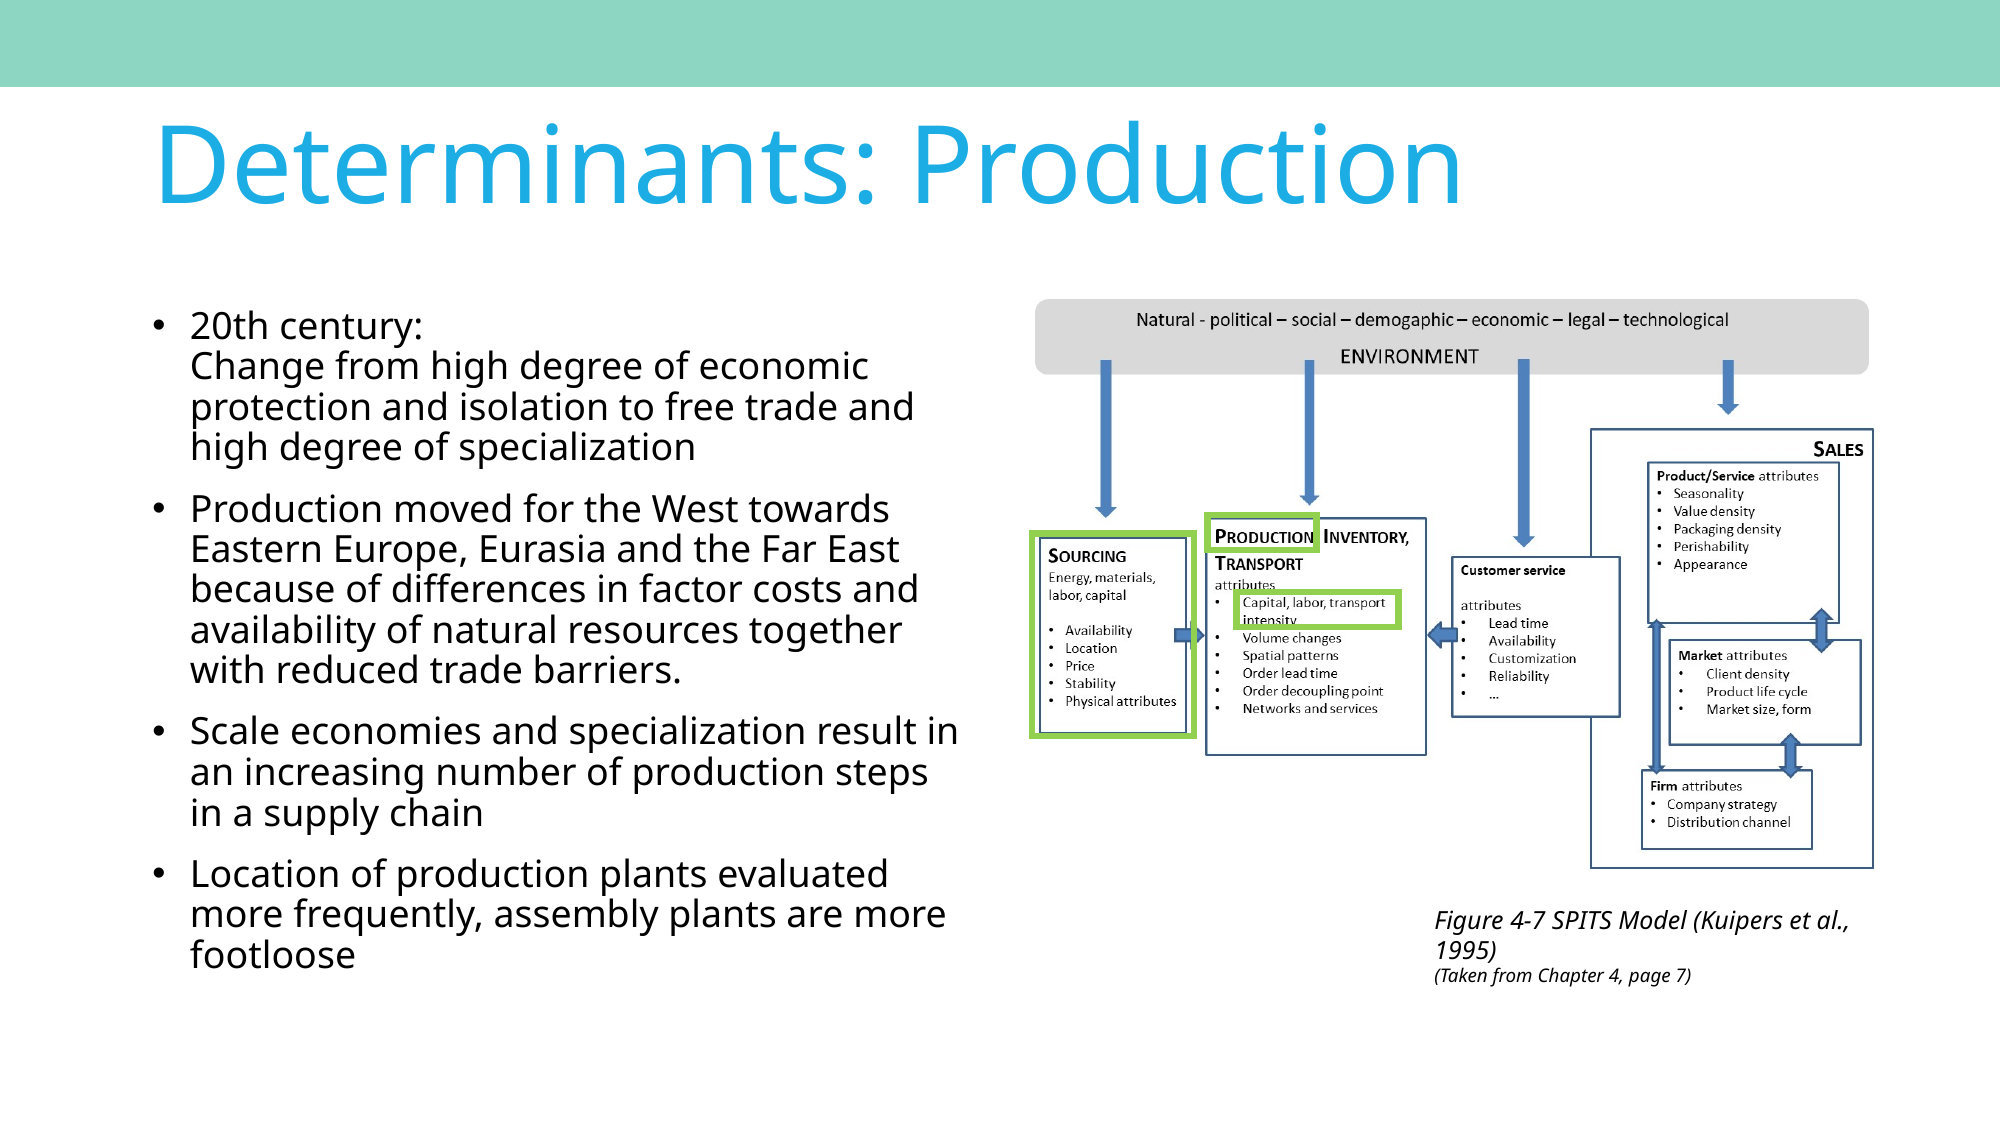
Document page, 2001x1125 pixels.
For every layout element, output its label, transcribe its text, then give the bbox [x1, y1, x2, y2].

text_box [0, 0, 2000, 88]
text_box Figure 4-7 SPITS Model (Kuipers et al., 1995) (Taken from Chapter 4, page 7) [1419, 896, 1896, 994]
picture [1034, 299, 1876, 869]
title Determinants: Production [137, 88, 1863, 278]
list 20th century: Change from high degree of economic protection and isolation to free trade and high degree of specialization Production moved for the West towards Eastern Europe, Eurasia and the Far East because of differences in factor costs and availability of natural resources together with reduced trade barriers. Scale economies and specialization result in an increasing number of production steps in a supply chain Location of production plants evaluated more frequently, assembly plants are more footloose [137, 299, 978, 1014]
